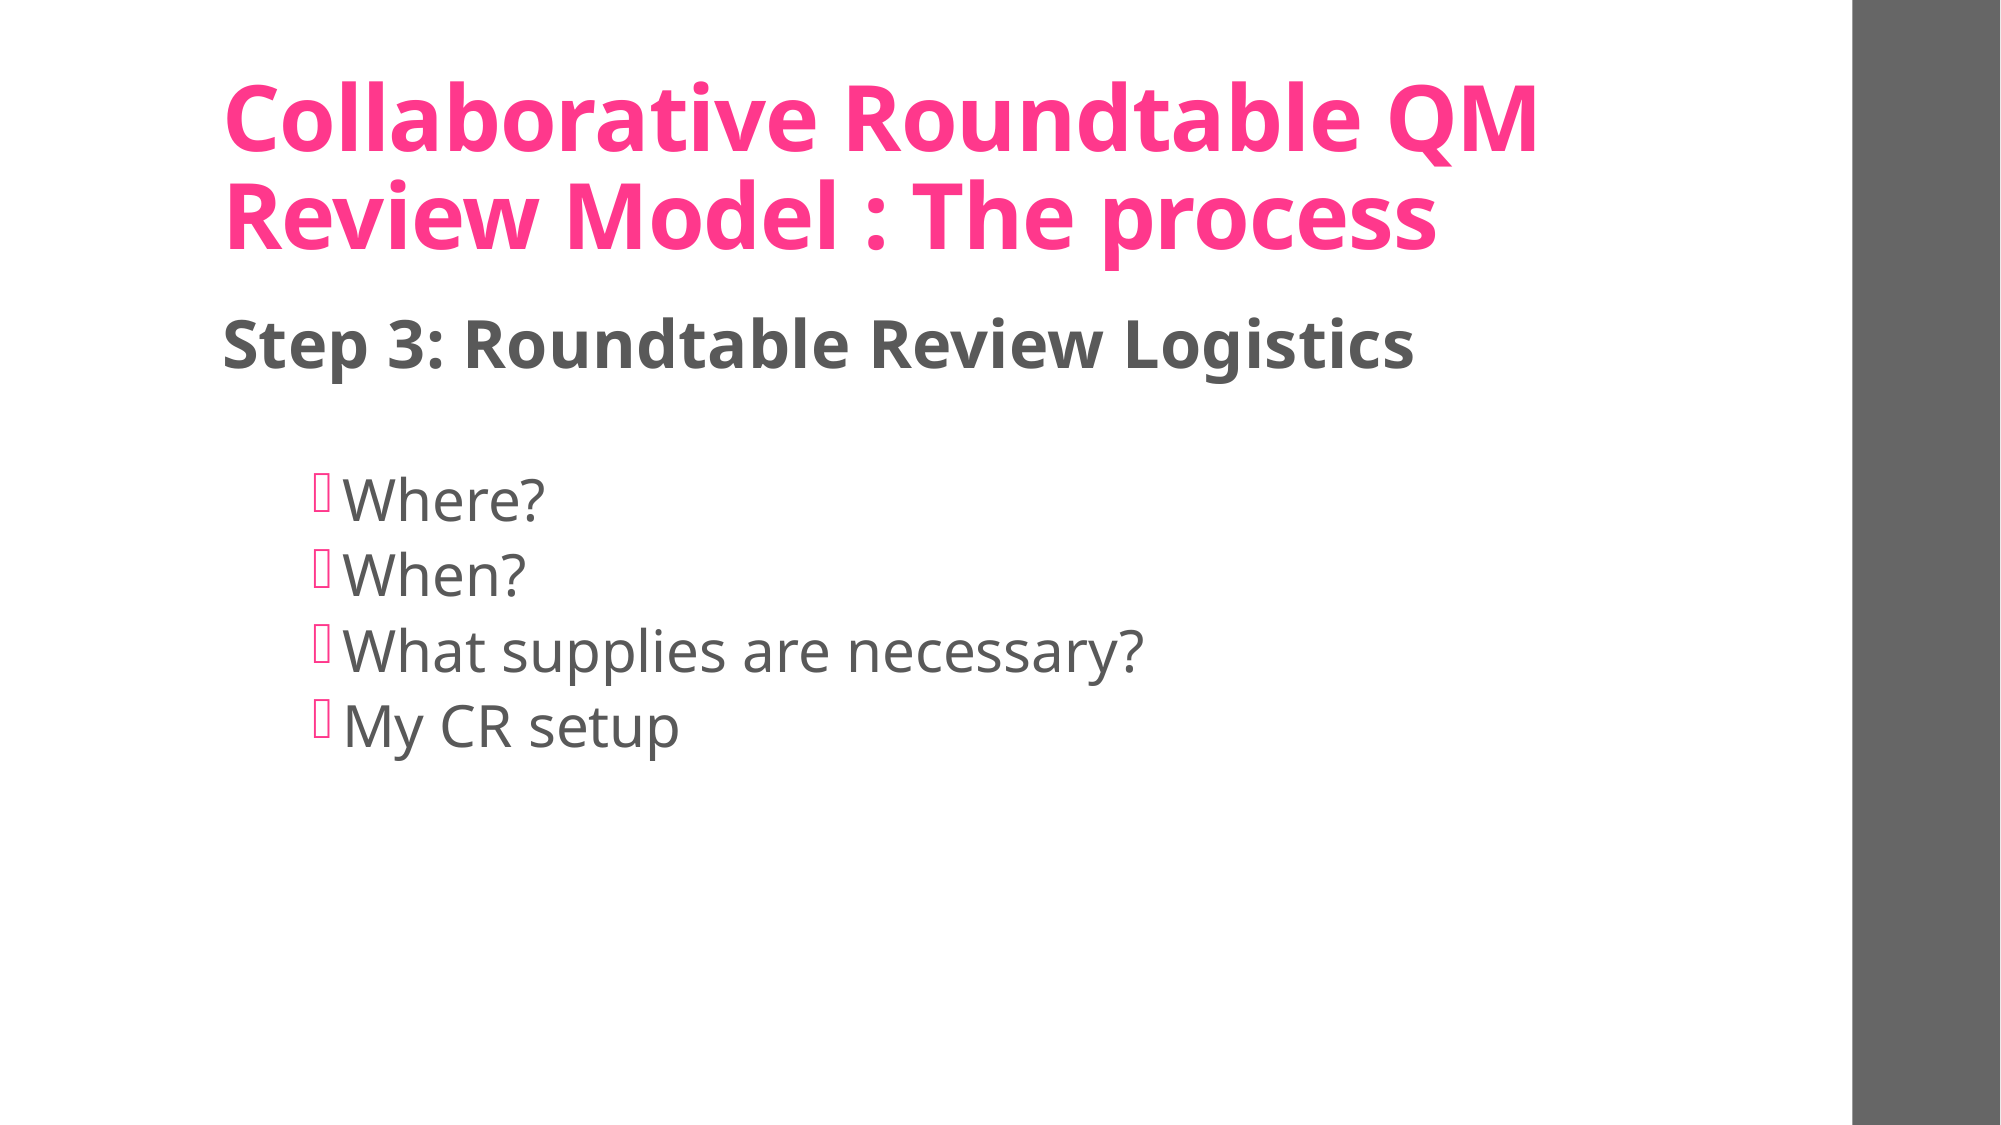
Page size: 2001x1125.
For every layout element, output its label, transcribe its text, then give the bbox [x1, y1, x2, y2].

list Step 3: Roundtable Review Logistics Where? When? What supplies are necessary? My CR setup [206, 299, 1617, 1014]
title Collaborative Roundtable QM Review Model : The process [206, 43, 1797, 278]
